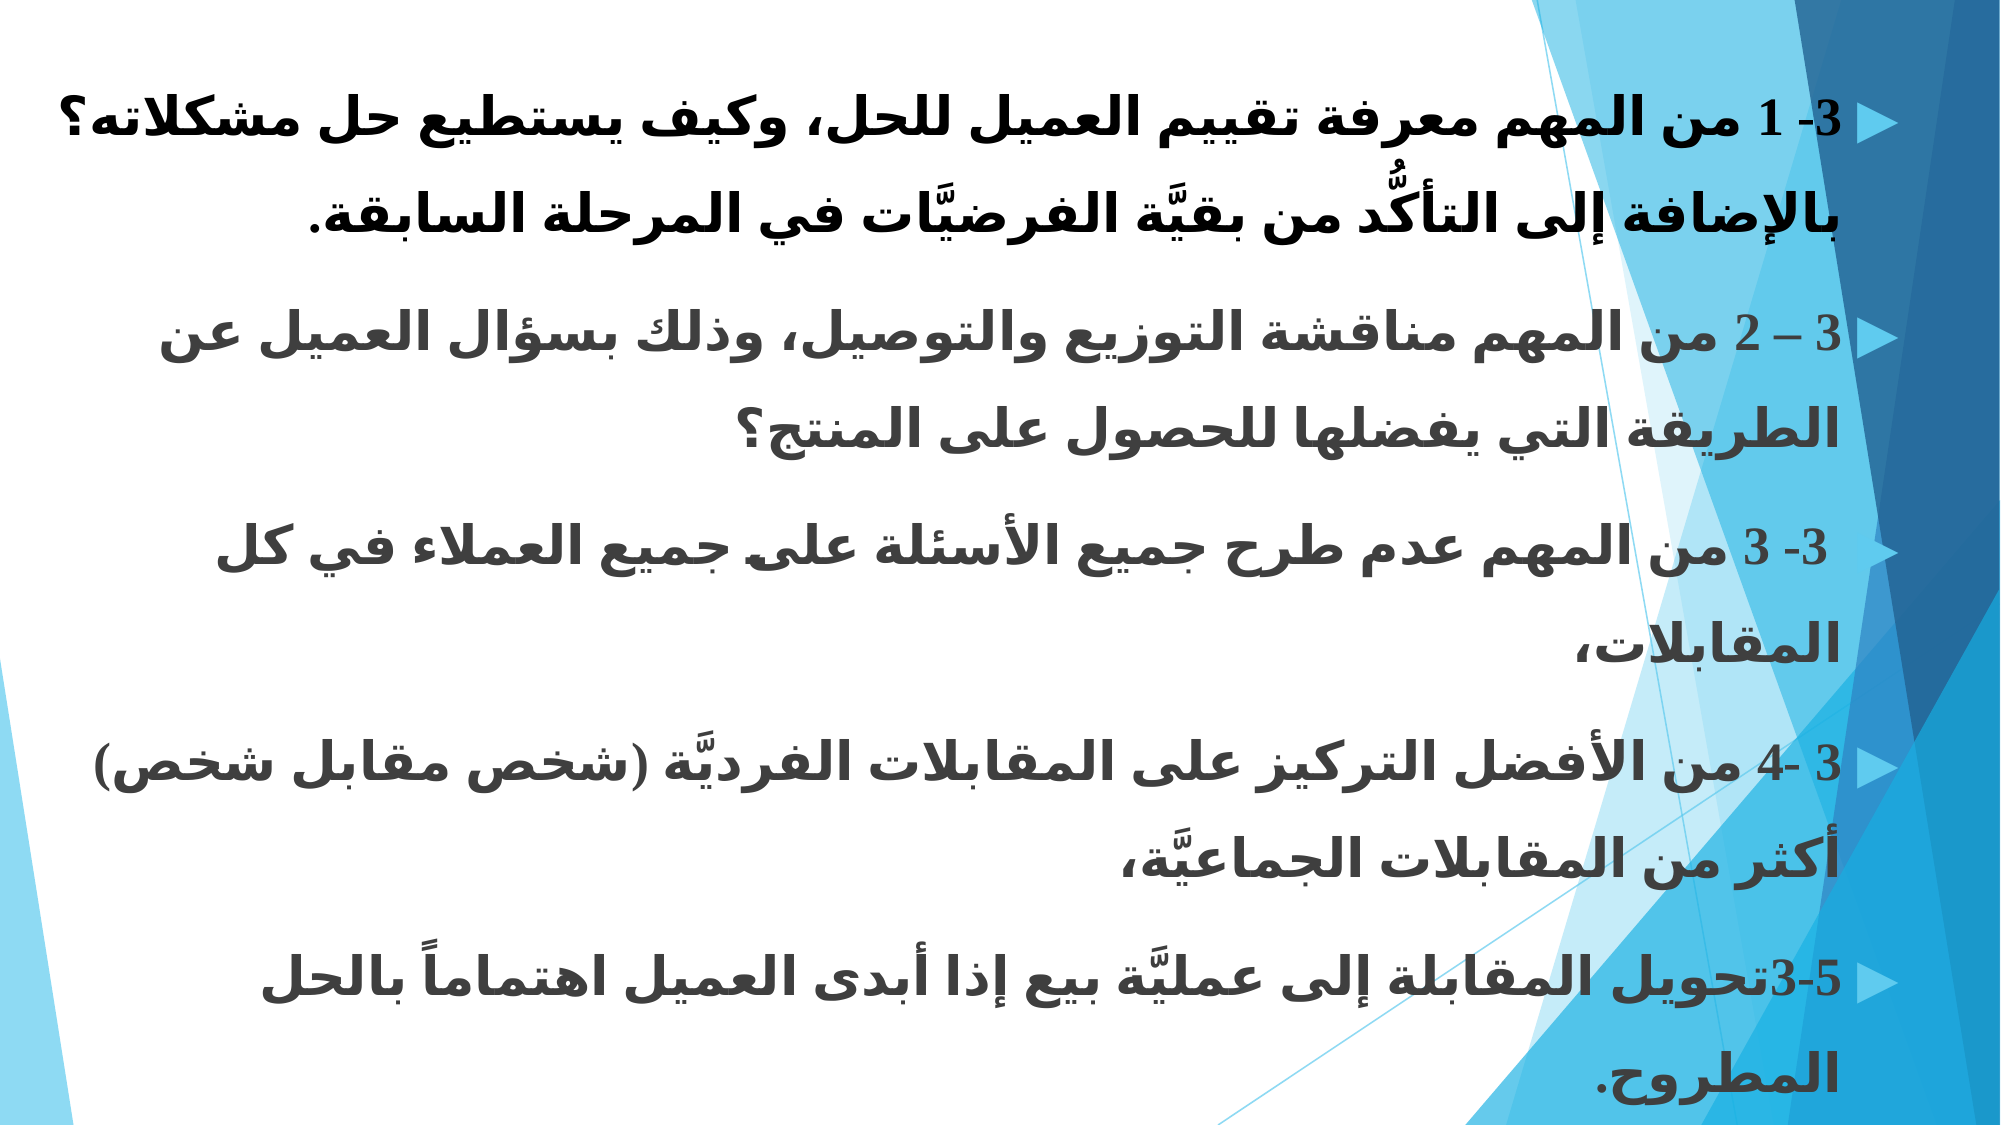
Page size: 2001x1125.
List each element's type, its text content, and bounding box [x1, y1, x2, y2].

list 3- 1 من المهم معرفة تقييم العميل للحل، وكيف يستطيع حل مشكلاته؟ بالإضافة إلى التأكُّد من بقيَّة الفرضيَّات في المرحلة السابقة. 3 – 2 من المهم مناقشة التوزيع والتوصيل، وذلك بسؤال العميل عن الطريقة التي يفضلها للحصول على المنتج؟ 3- 3 من المهم عدم طرح جميع الأسئلة على جميع العملاء في كل المقابلات، 3 -4 من الأفضل التركيز على المقابلات الفرديَّة (شخص مقابل شخص) أكثر من المقابلات الجماعيَّة، 3-5 تحويل المقابلة إلى عمليَّة بيع إذا أبدى العميل اهتماماً بالحل المطروح. 3-6 الأفضل العمل على تقليل الخصائص والوظائف للحل بدلاً من زيادتها، إلاَّ إذا اتَّفق عددٌ كافٍ من العملاء على أهميَّة خاصيَّة معيَّنة غير موجودة حالياً بالمنتج. [24, 41, 1914, 1096]
